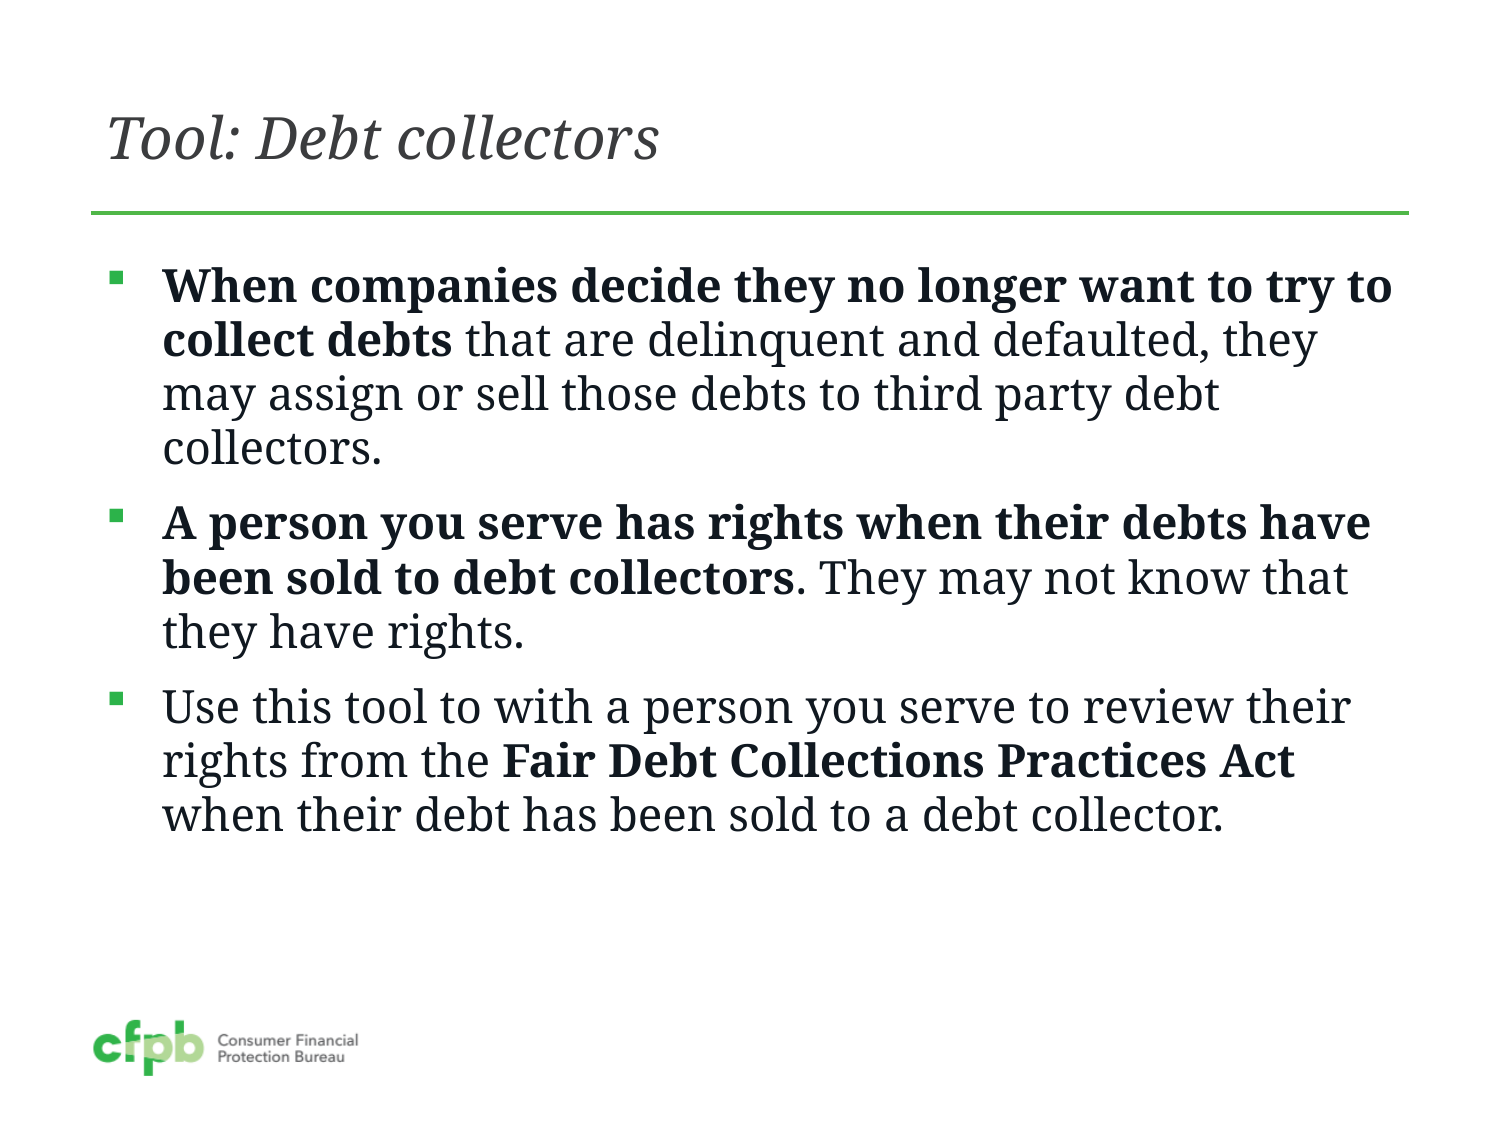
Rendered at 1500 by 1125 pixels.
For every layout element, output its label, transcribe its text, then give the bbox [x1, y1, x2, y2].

list When companies decide they no longer want to try to collect debts that are delinquent and defaulted, they may assign or sell those debts to third party debt collectors. A person you serve has rights when their debts have been sold to debt collectors. They may not know that they have rights. Use this tool to with a person you serve to review their rights from the Fair Debt Collections Practices Act when their debt has been sold to a debt collector. [90, 249, 1410, 983]
title Tool: Debt collectors [90, 75, 1410, 197]
